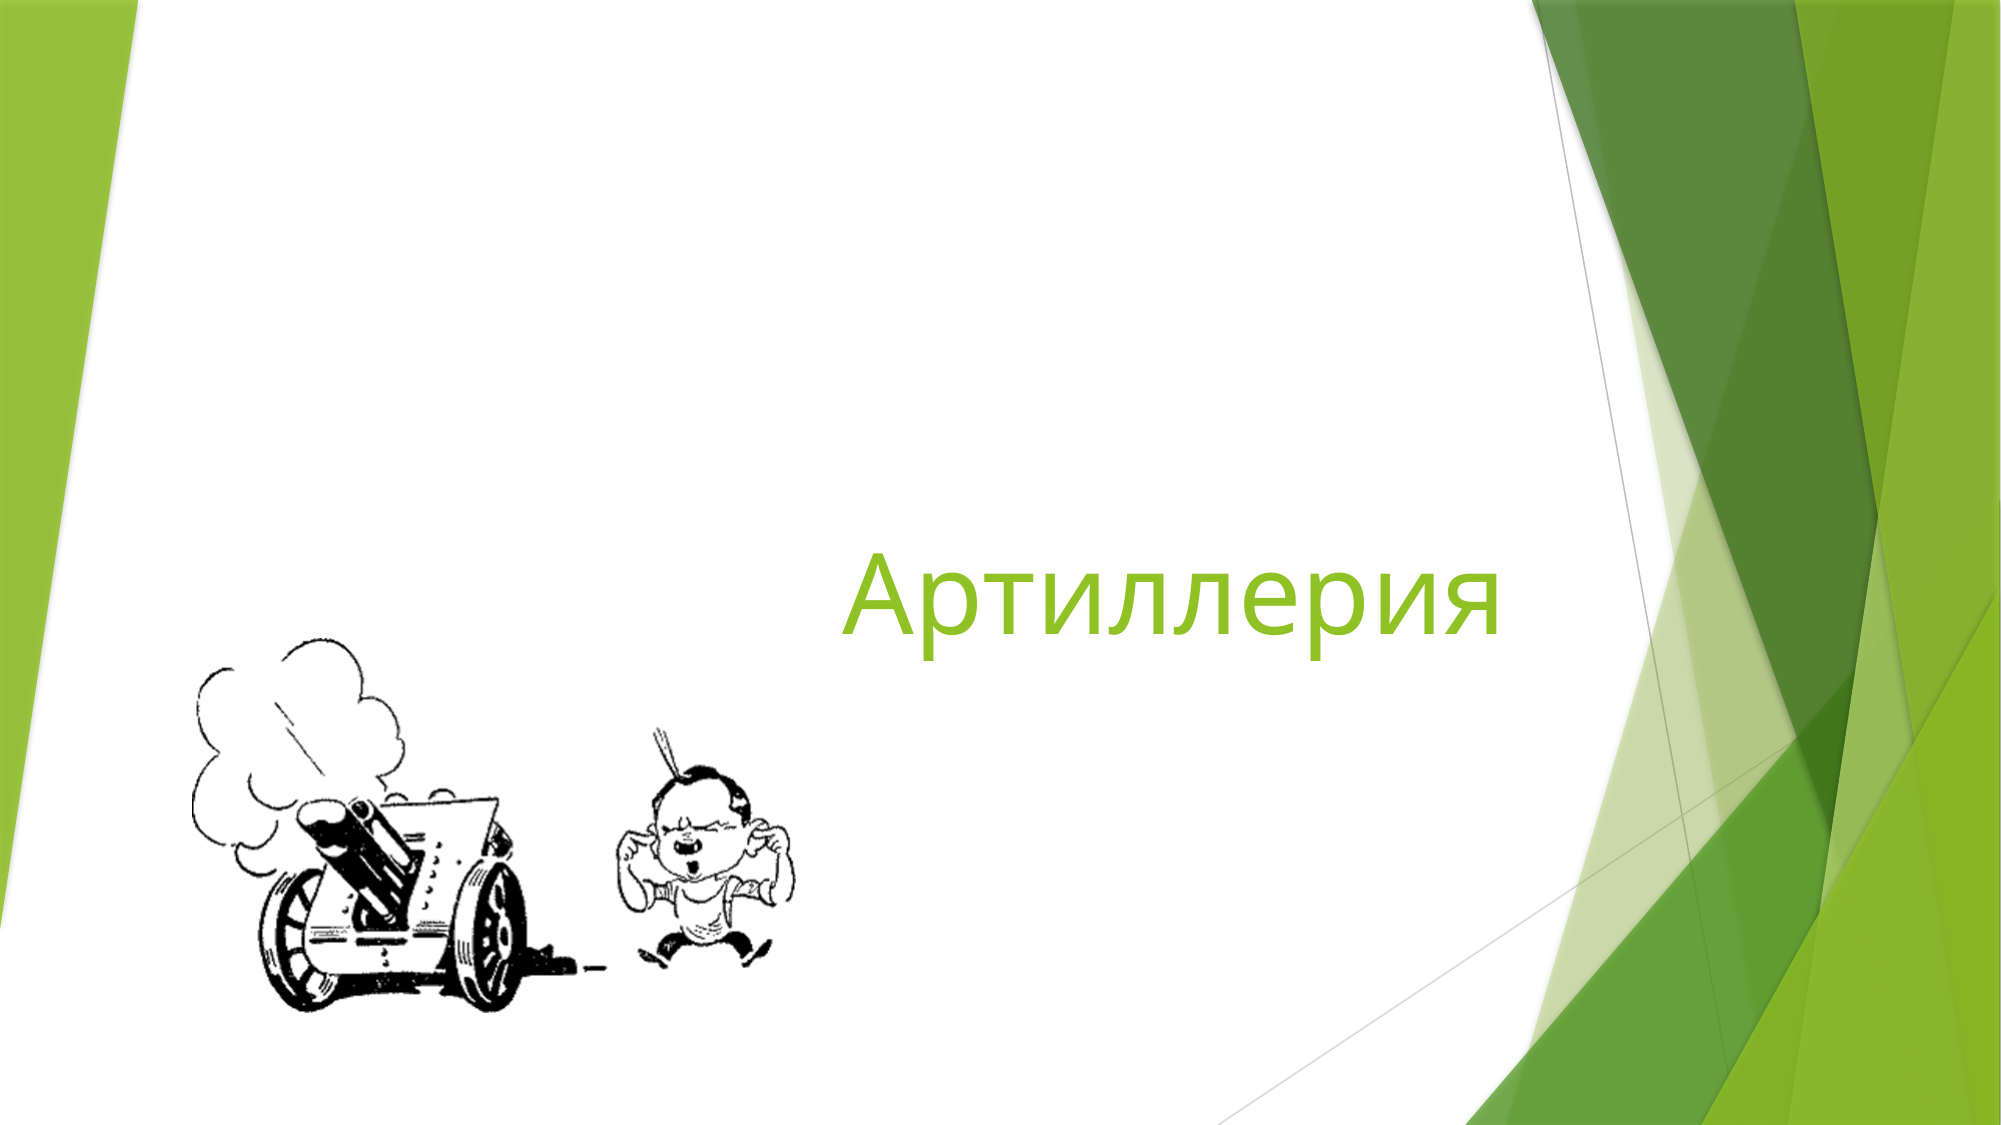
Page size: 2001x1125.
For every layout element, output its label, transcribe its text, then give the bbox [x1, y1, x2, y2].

title Артиллерия [247, 394, 1522, 665]
picture [192, 638, 797, 1014]
